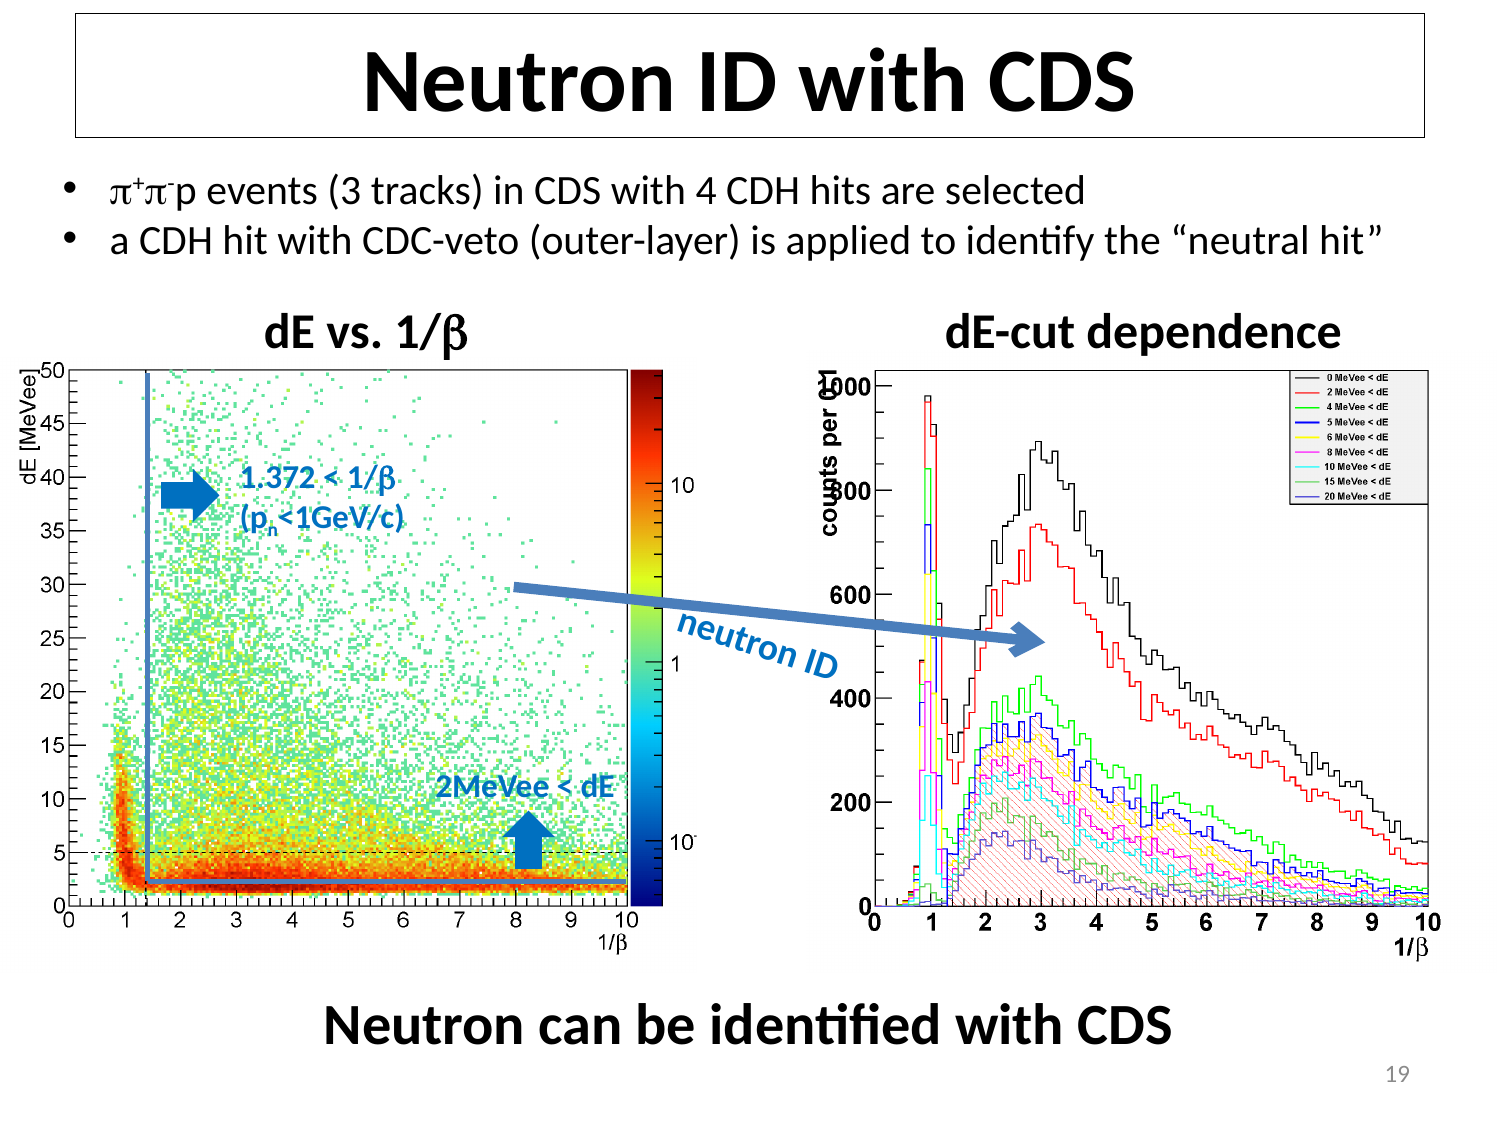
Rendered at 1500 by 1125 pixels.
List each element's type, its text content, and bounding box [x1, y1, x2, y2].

text_box p+p-p events (3 tracks) in CDS with 4 CDH hits are selected a CDH hit with CDC-veto (outer-layer) is applied to identify the “neutral hit” [47, 155, 1400, 270]
picture [806, 349, 1497, 973]
slide_number 19 [1074, 1042, 1425, 1103]
title Neutron ID with CDS [75, 13, 1425, 138]
text_box dE vs. 1/b [249, 291, 484, 356]
text_box neutron ID [701, 651, 801, 687]
picture [0, 357, 697, 973]
text_box Neutron can be identified with CDS [308, 978, 1188, 1064]
text_box dE-cut dependence [930, 291, 1358, 348]
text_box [513, 586, 1046, 643]
